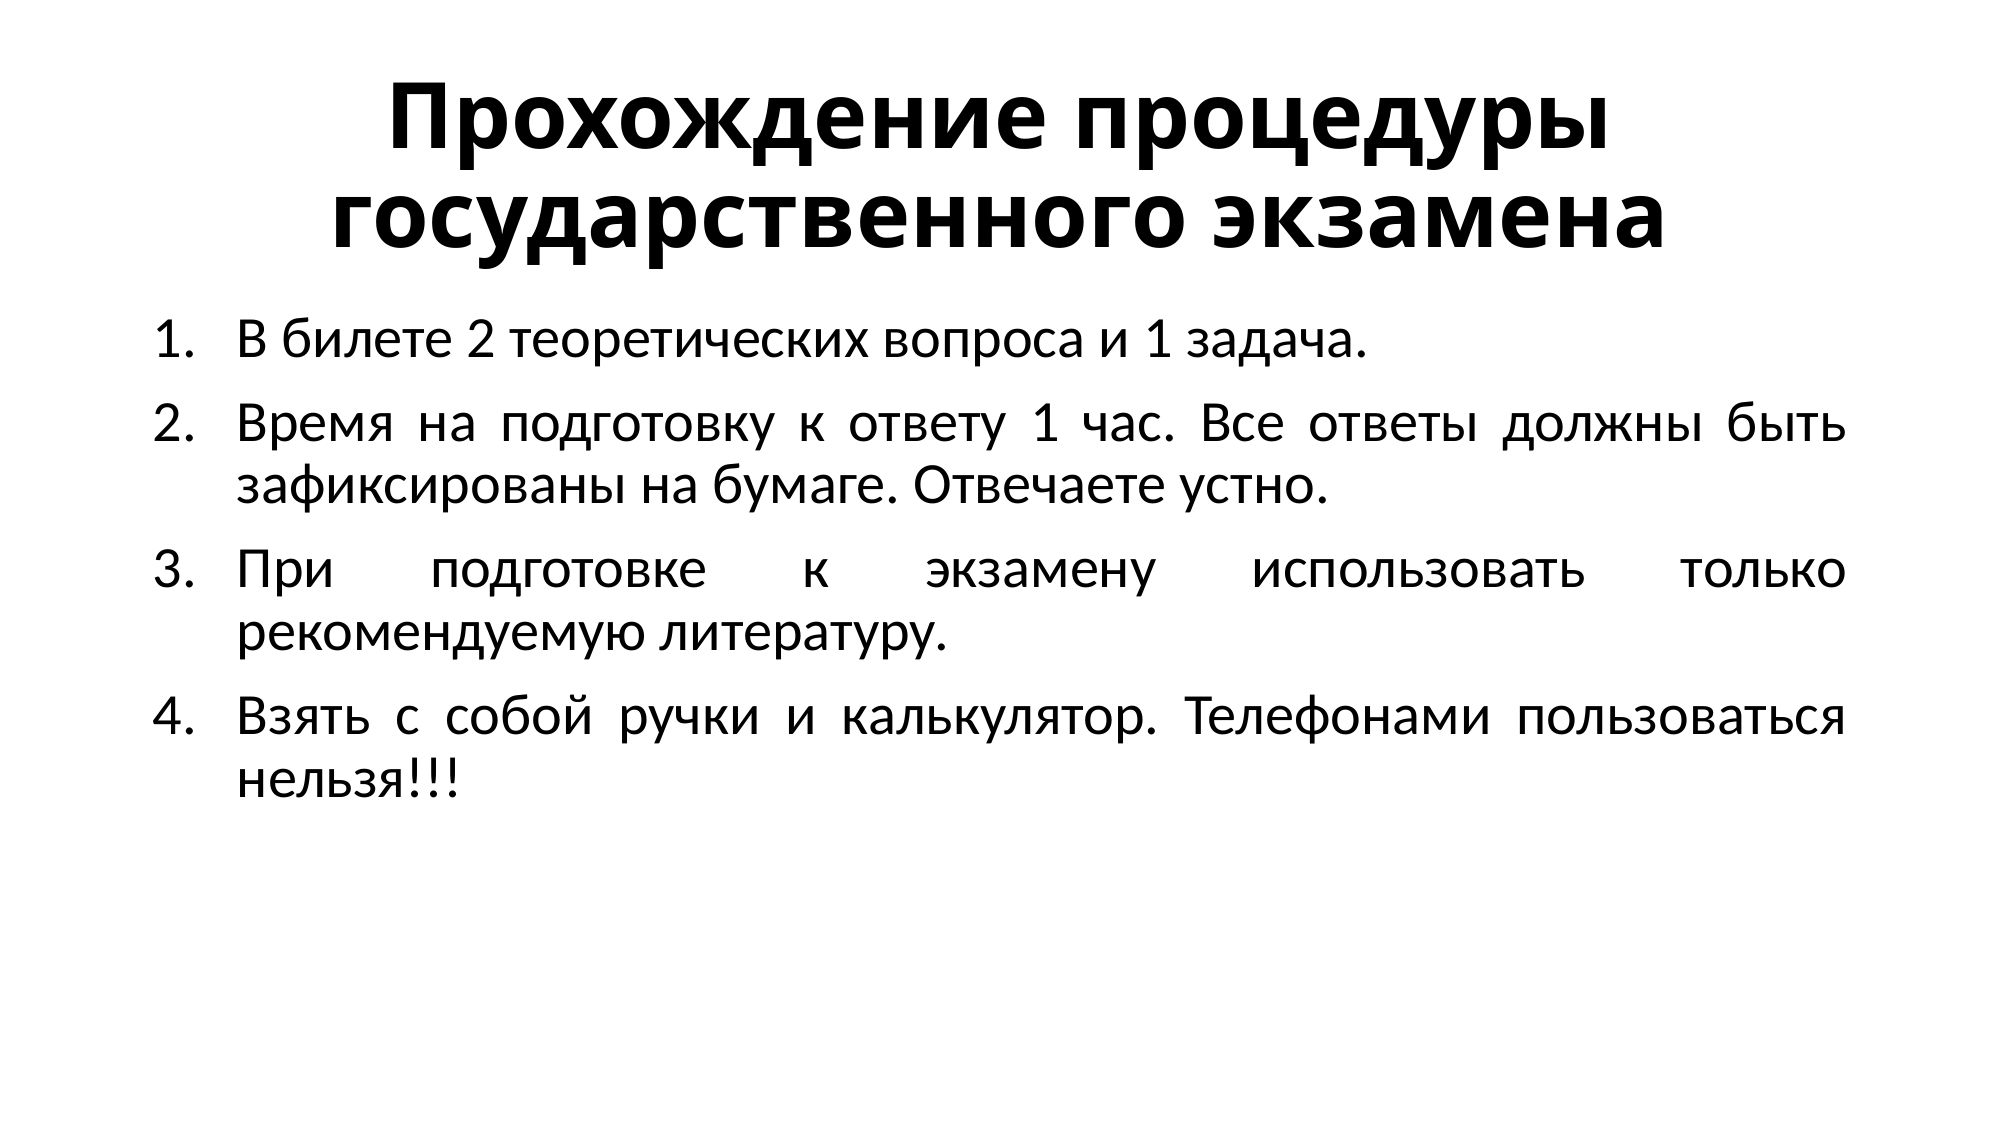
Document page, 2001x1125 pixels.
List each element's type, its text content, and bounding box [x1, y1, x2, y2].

list В билете 2 теоретических вопроса и 1 задача. Время на подготовку к ответу 1 час. Все ответы должны быть зафиксированы на бумаге. Отвечаете устно. При подготовке к экзамену использовать только рекомендуемую литературу. Взять с собой ручки и калькулятор. Телефонами пользоваться нельзя!!! [137, 299, 1863, 1014]
title Прохождение процедуры государственного экзамена [137, 59, 1863, 278]
